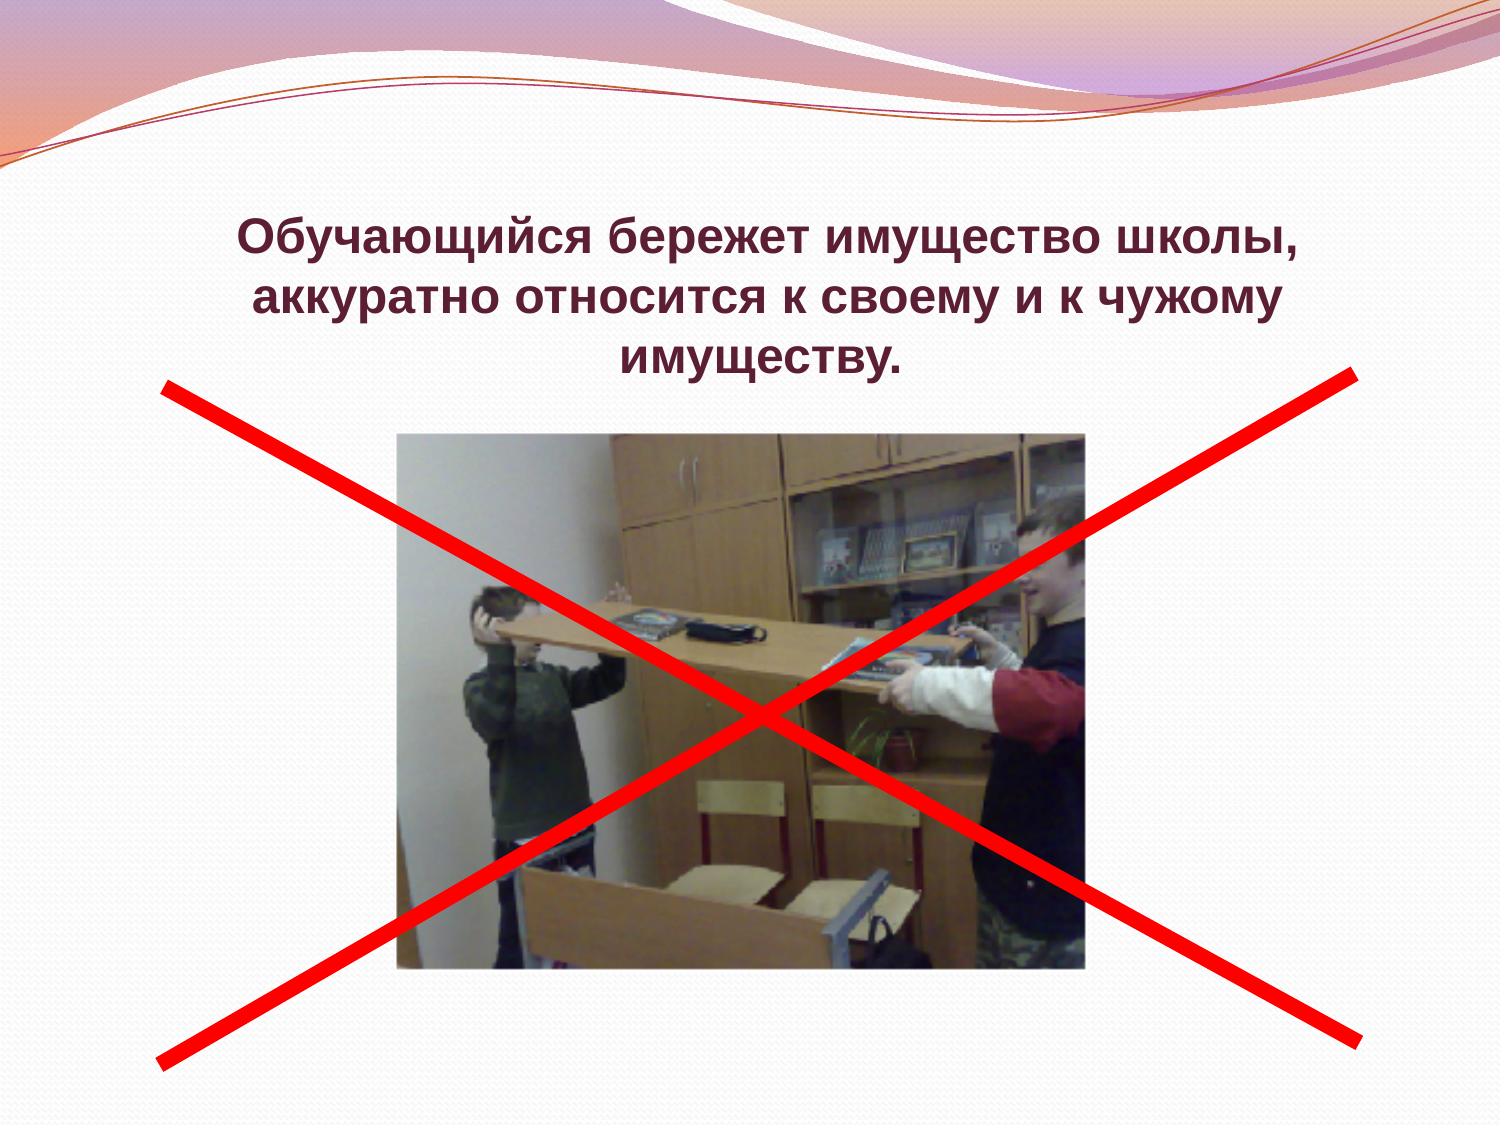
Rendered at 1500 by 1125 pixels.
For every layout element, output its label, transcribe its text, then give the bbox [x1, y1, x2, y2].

text_box Обучающийся бережет имущество школы, аккуратно относится к своему и к чужому имуществу. [135, 196, 1400, 391]
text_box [159, 373, 1355, 1066]
